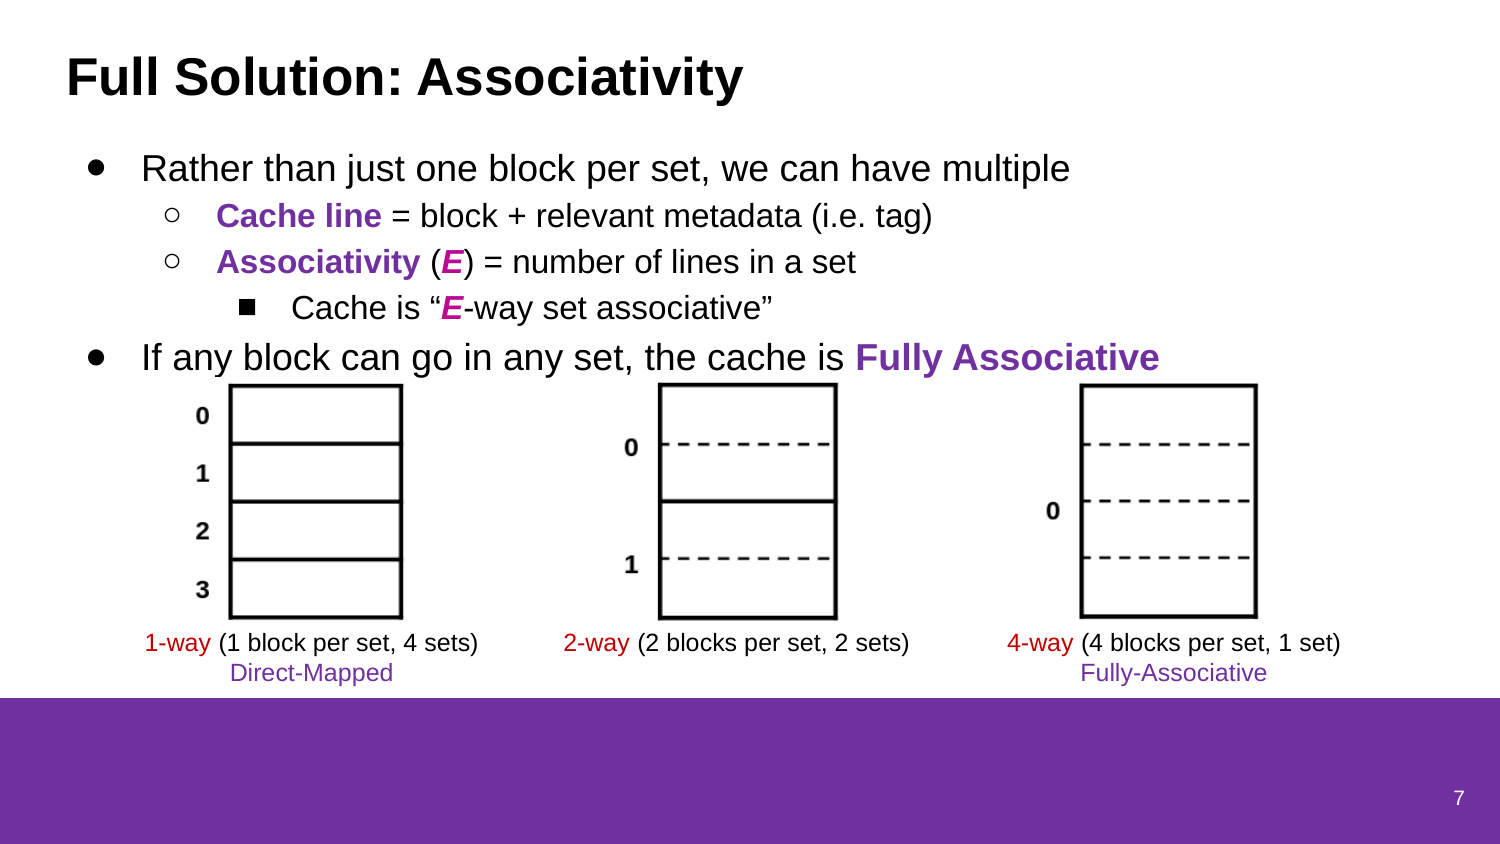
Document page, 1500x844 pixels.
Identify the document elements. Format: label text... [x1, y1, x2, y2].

text_box 1-way (1 block per set, 4 sets) Direct-Mapped [113, 611, 511, 681]
text_box 2-way (2 blocks per set, 2 sets) [538, 611, 936, 681]
slide_number 7 [1389, 764, 1480, 830]
list Rather than just one block per set, we can have multiple Cache line = block + relevant metadata (i.e. tag) Associativity (E) = number of lines in a set Cache is “E-way set associative” If any block can go in any set, the cache is Fully Associative [51, 121, 1449, 405]
picture [0, 0, 1500, 698]
title Full Solution: Associativity [51, 27, 1449, 121]
text_box 4-way (4 blocks per set, 1 set) Fully-Associative [976, 611, 1373, 681]
